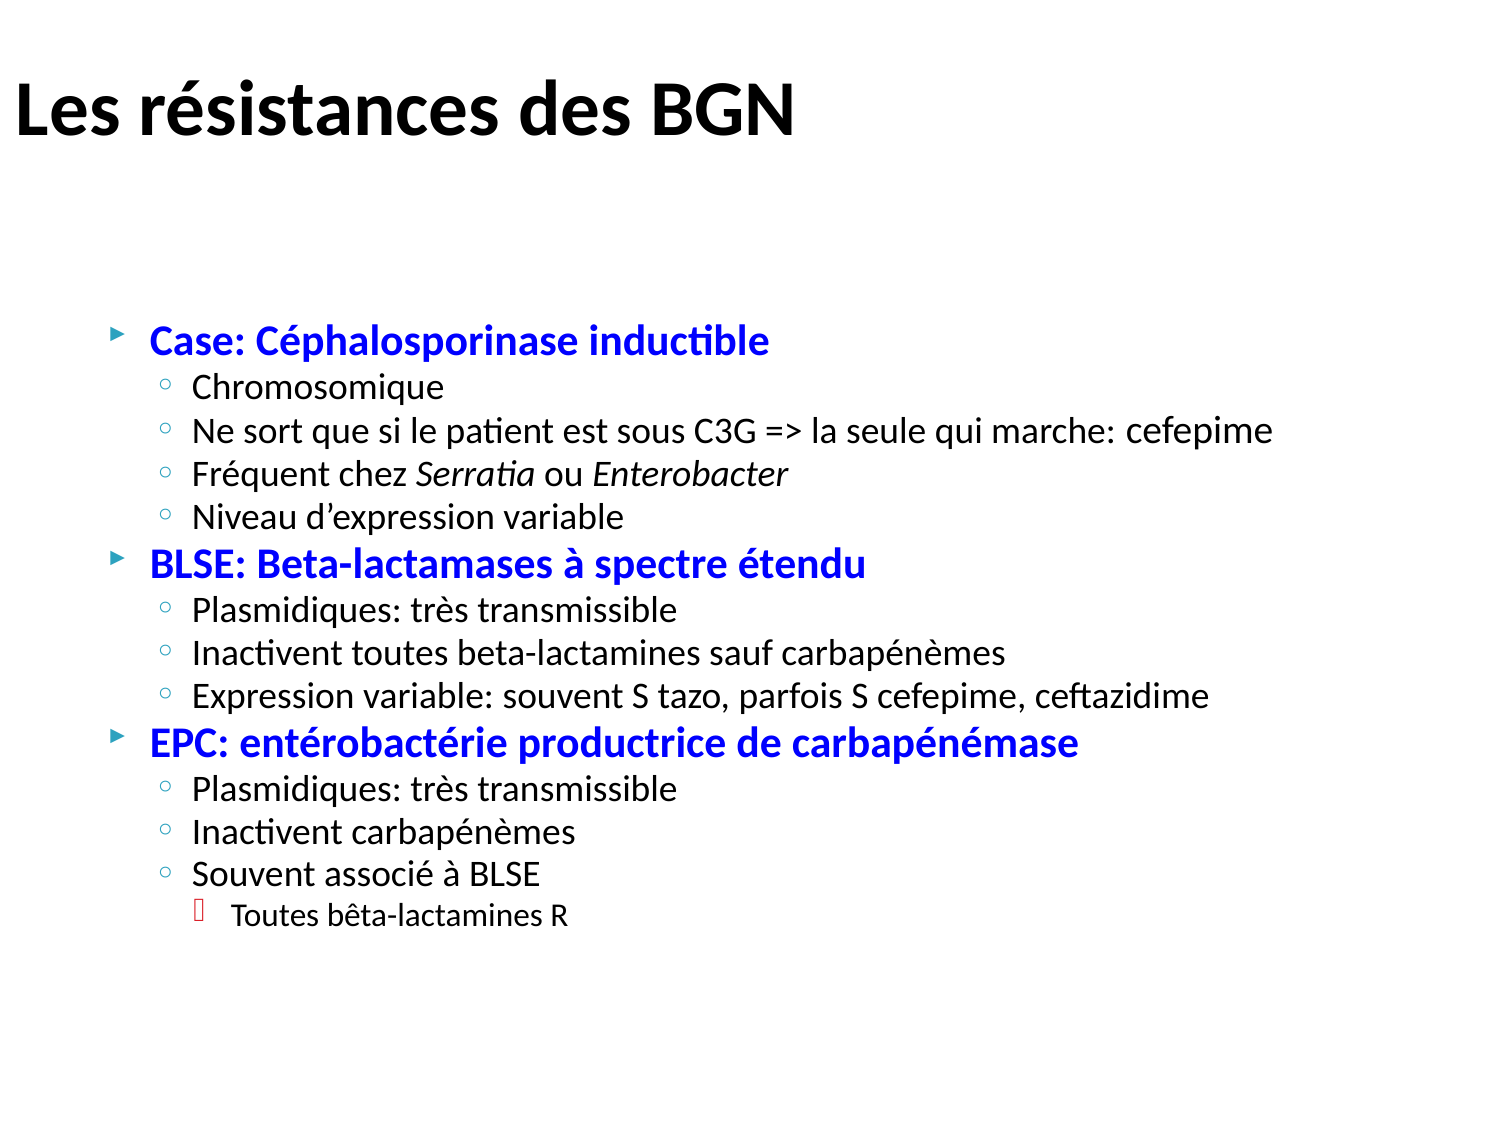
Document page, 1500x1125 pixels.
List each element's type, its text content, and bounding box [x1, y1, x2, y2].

list Case: Céphalosporinase inductible Chromosomique Ne sort que si le patient est sous C3G => la seule qui marche: cefepime Fréquent chez Serratia ou Enterobacter Niveau d’expression variable BLSE: Beta-lactamases à spectre étendu Plasmidiques: très transmissible Inactivent toutes beta-lactamines sauf carbapénèmes Expression variable: souvent S tazo, parfois S cefepime, ceftazidime EPC: entérobactérie productrice de carbapénémase Plasmidiques: très transmissible Inactivent carbapénèmes Souvent associé à BLSE Toutes bêta-lactamines R [74, 314, 1426, 986]
title Les résistances des BGN [0, 0, 1500, 209]
